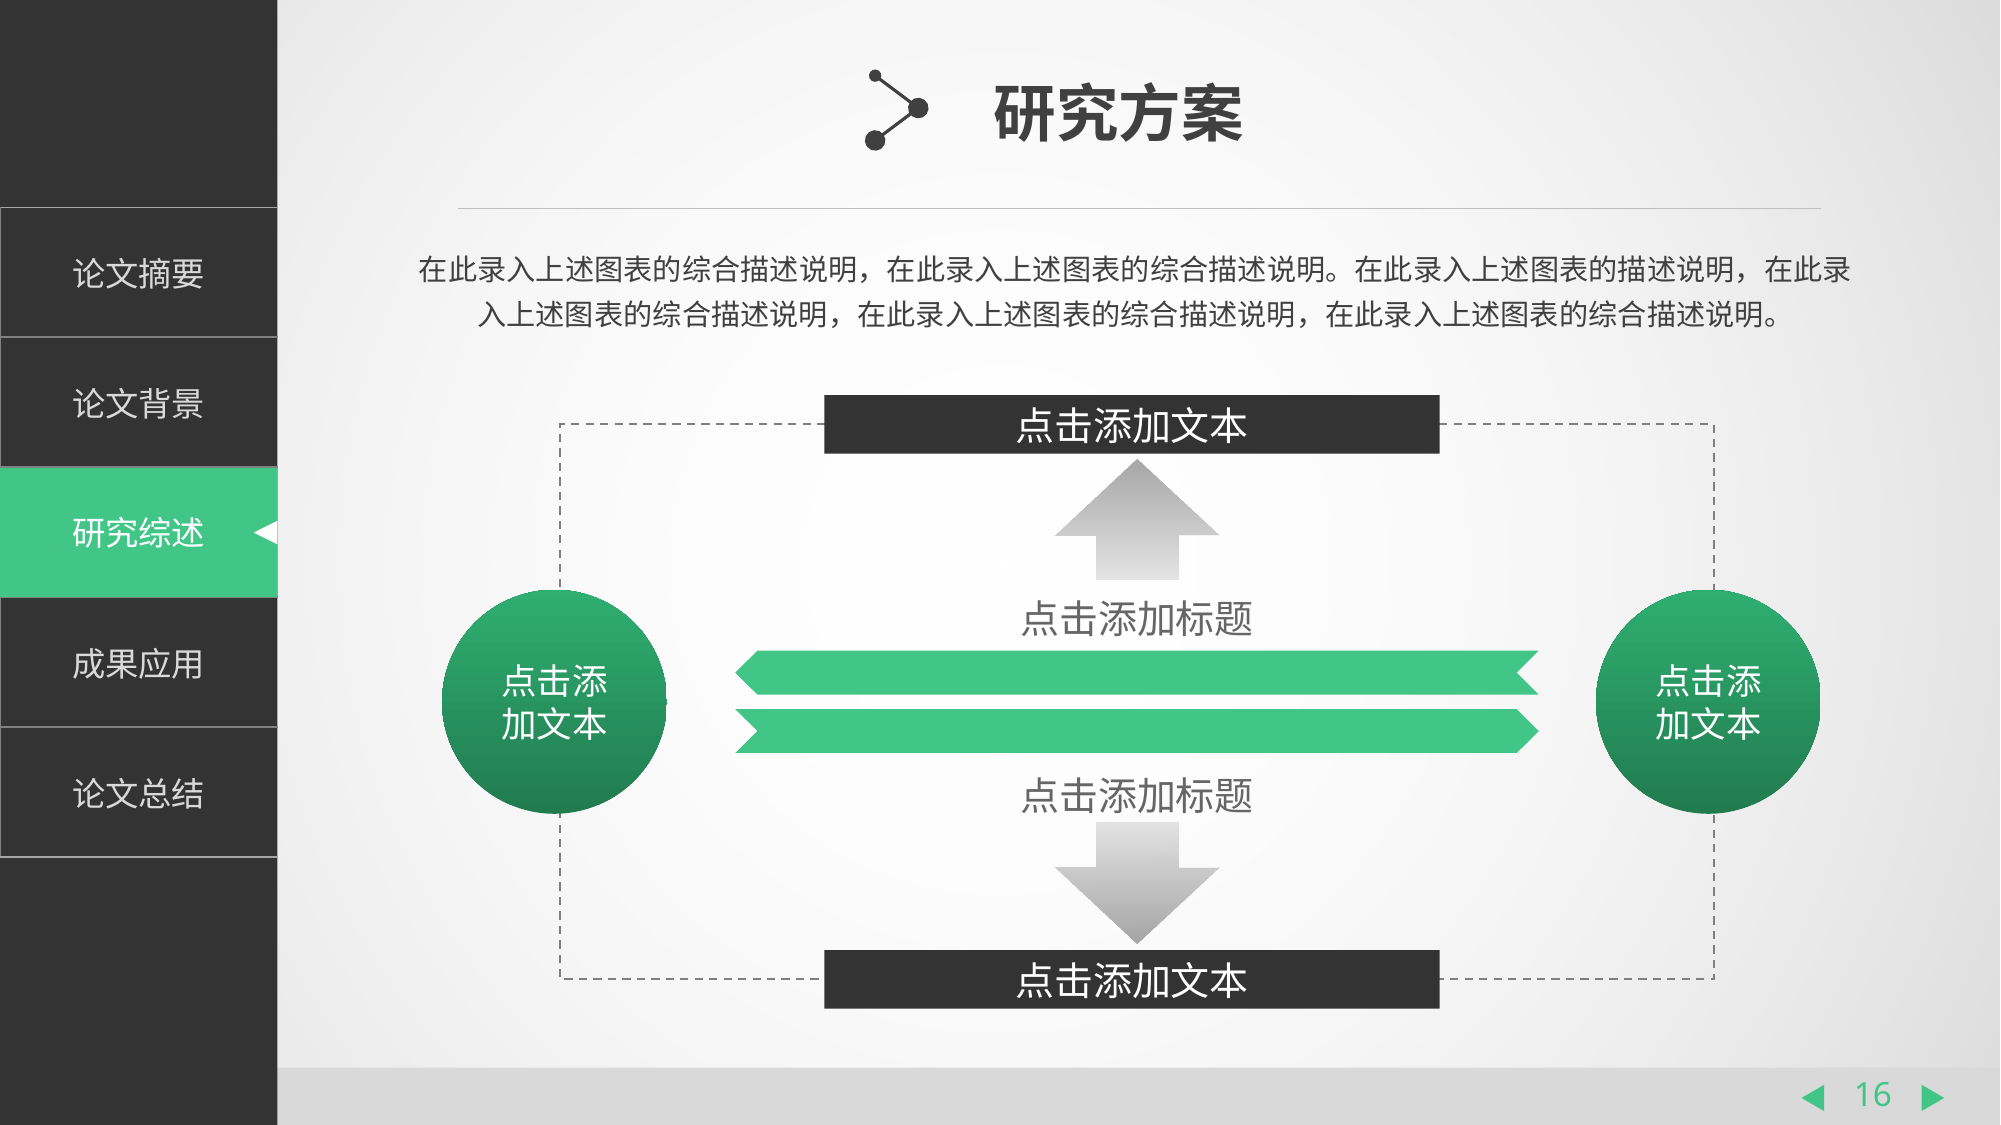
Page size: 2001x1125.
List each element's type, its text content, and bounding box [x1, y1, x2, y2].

text_box 点击添加标题 [1008, 588, 1266, 648]
text_box [1051, 821, 1223, 946]
text_box 点击添加文本 [823, 394, 1441, 455]
text_box [559, 423, 1715, 980]
text_box 点击添加文本 [823, 949, 1441, 1010]
text_box 点击添加标题 [1008, 765, 1266, 825]
text_box 在此录入上述图表的综合描述说明，在此录入上述图表的综合描述说明。在此录入上述图表的描述说明，在此录入上述图表的综合描述说明，在此录入上述图表的综合描述说明，在此录入上述图表的综合描述说明。 [392, 233, 1879, 339]
text_box [733, 649, 1542, 696]
text_box [732, 708, 1541, 754]
text_box 点击添加文本 [1595, 588, 1822, 815]
text_box 研究方案 [978, 66, 1259, 157]
text_box 点击添加文本 [441, 588, 668, 815]
text_box [1051, 456, 1223, 581]
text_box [875, 75, 919, 141]
